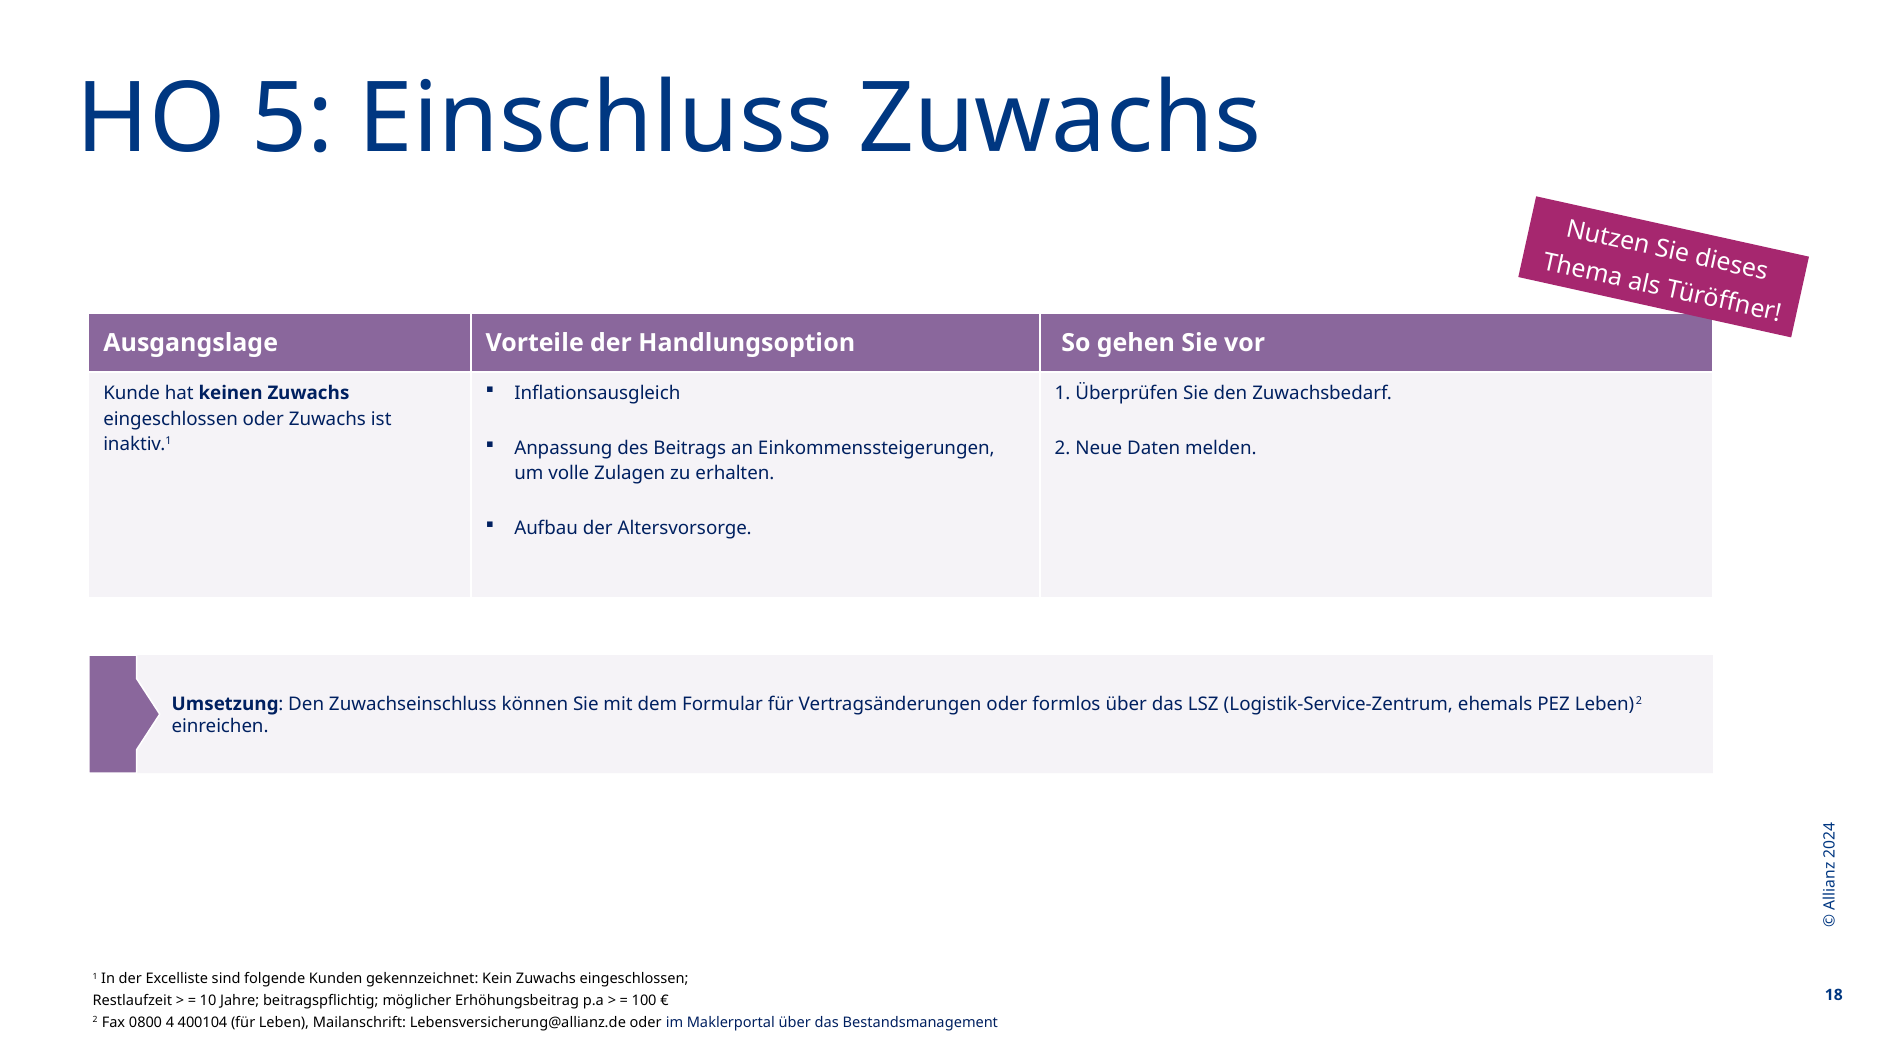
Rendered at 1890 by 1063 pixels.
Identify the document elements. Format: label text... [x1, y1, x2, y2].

table_header So gehen Sie vor [1041, 314, 1712, 371]
table_cell Kunde hat keinen Zuwachs eingeschlossen oder Zuwachs ist inaktiv.1 [89, 373, 470, 597]
text_box Nutzen Sie dieses Thema als Türöffner! [1518, 196, 1809, 338]
slide_number 18 [1812, 927, 1890, 1063]
table_header Vorteile der Handlungsoption [472, 314, 1039, 371]
text_box HO 5: Einschluss Zuwachs [76, 76, 1778, 190]
text_box 1 In der Excelliste sind folgende Kunden gekennzeichnet: Kein Zuwachs eingeschlossen; Restlaufzeit > = 10 Jahre; beitragspflichtig; möglicher Erhöhungsbeitrag p.a > = 100 € 2 Fax 0800 4 400104 (für Leben), Mailanschrift: Lebensversicherung@allianz.de oder im Maklerportal über das Bestandsmanagement [77, 961, 1479, 1038]
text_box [88, 654, 1714, 774]
table_cell Inflationsausgleich Anpassung des Beitrags an Einkommenssteigerungen, um volle Zulagen zu erhalten. Aufbau der Altersvorsorge. [472, 373, 1039, 597]
table_cell 1. Überprüfen Sie den Zuwachsbedarf. 2. Neue Daten melden. [1041, 373, 1712, 597]
table_header Ausgangslage [89, 314, 470, 371]
slide_number © Allianz 2024 [1812, 372, 1890, 927]
